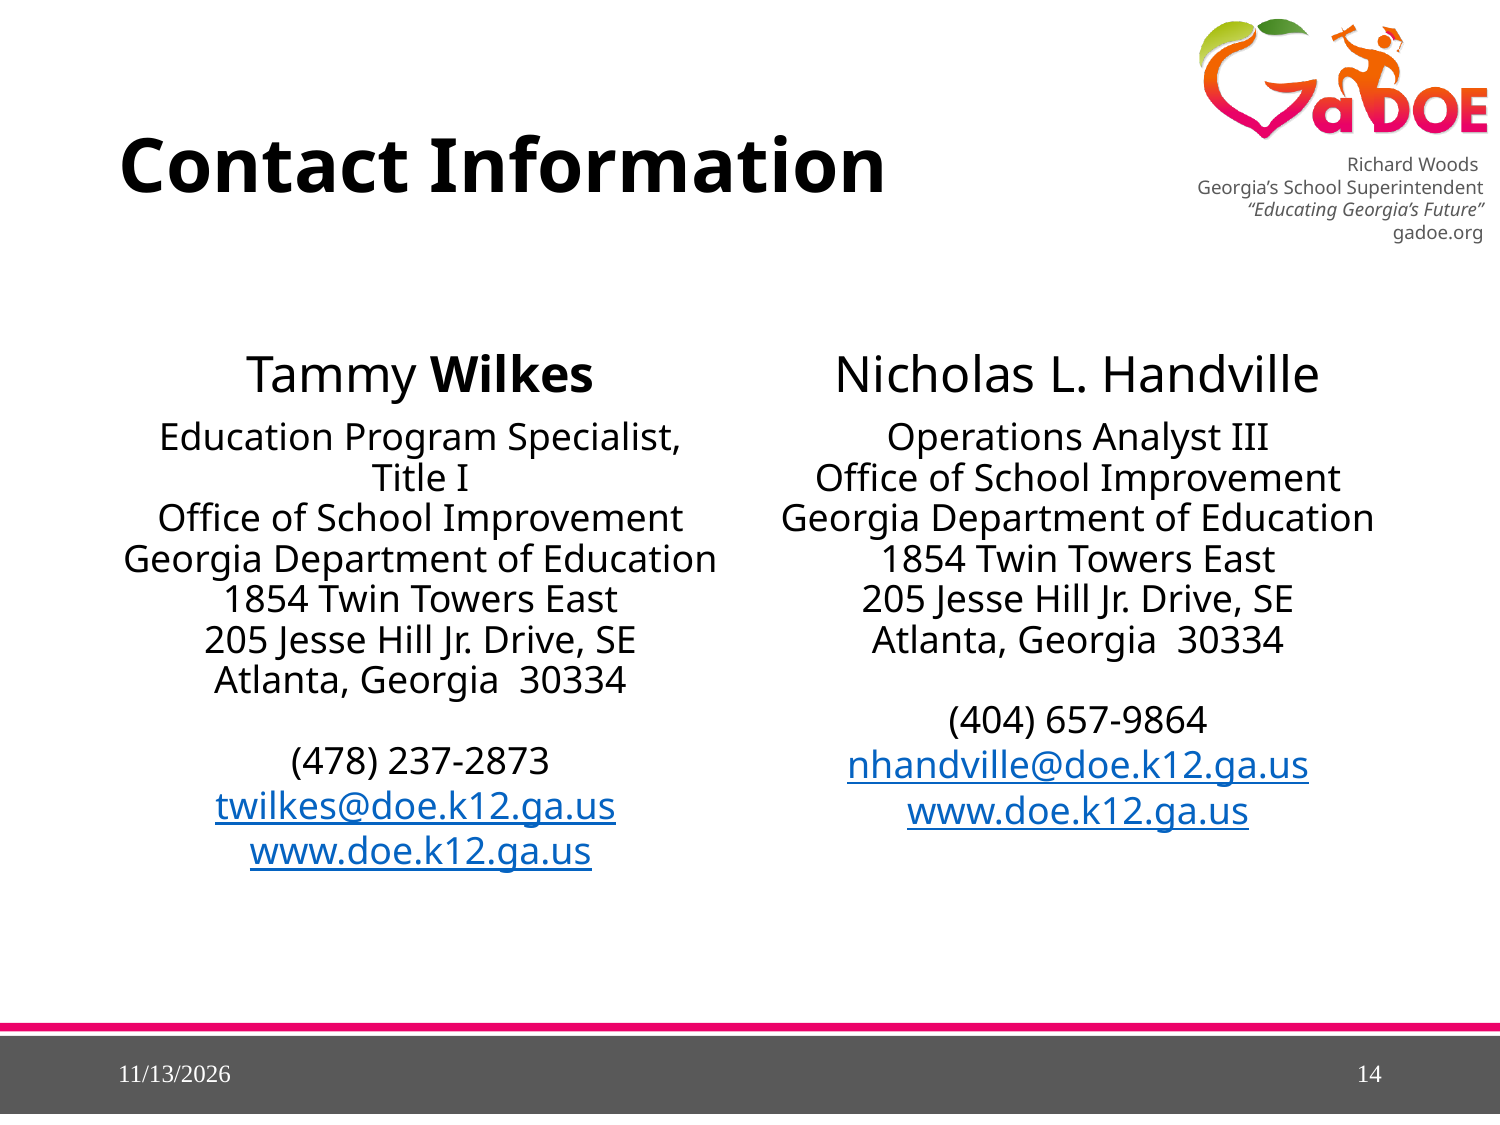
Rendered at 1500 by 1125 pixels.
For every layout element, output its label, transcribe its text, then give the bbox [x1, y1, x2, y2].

list Nicholas L. Handville [759, 275, 1398, 410]
picture [1188, 8, 1499, 141]
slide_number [103, 1042, 441, 1103]
list Education Program Specialist, Title I Office of School Improvement Georgia Department of Education 1854 Twin Towers East 205 Jesse Hill Jr. Drive, SE Atlanta, Georgia 30334 (478) 237-2873 twilkes@doe.k12.ga.us www.doe.k12.ga.us [103, 410, 738, 1016]
slide_number 14 [1059, 1042, 1397, 1103]
title Contact Information [103, 59, 1136, 278]
list Tammy Wilkes [103, 275, 738, 410]
list Operations Analyst III Office of School Improvement Georgia Department of Education 1854 Twin Towers East 205 Jesse Hill Jr. Drive, SE Atlanta, Georgia 30334 (404) 657-9864 nhandville@doe.k12.ga.us www.doe.k12.ga.us [759, 410, 1398, 1016]
